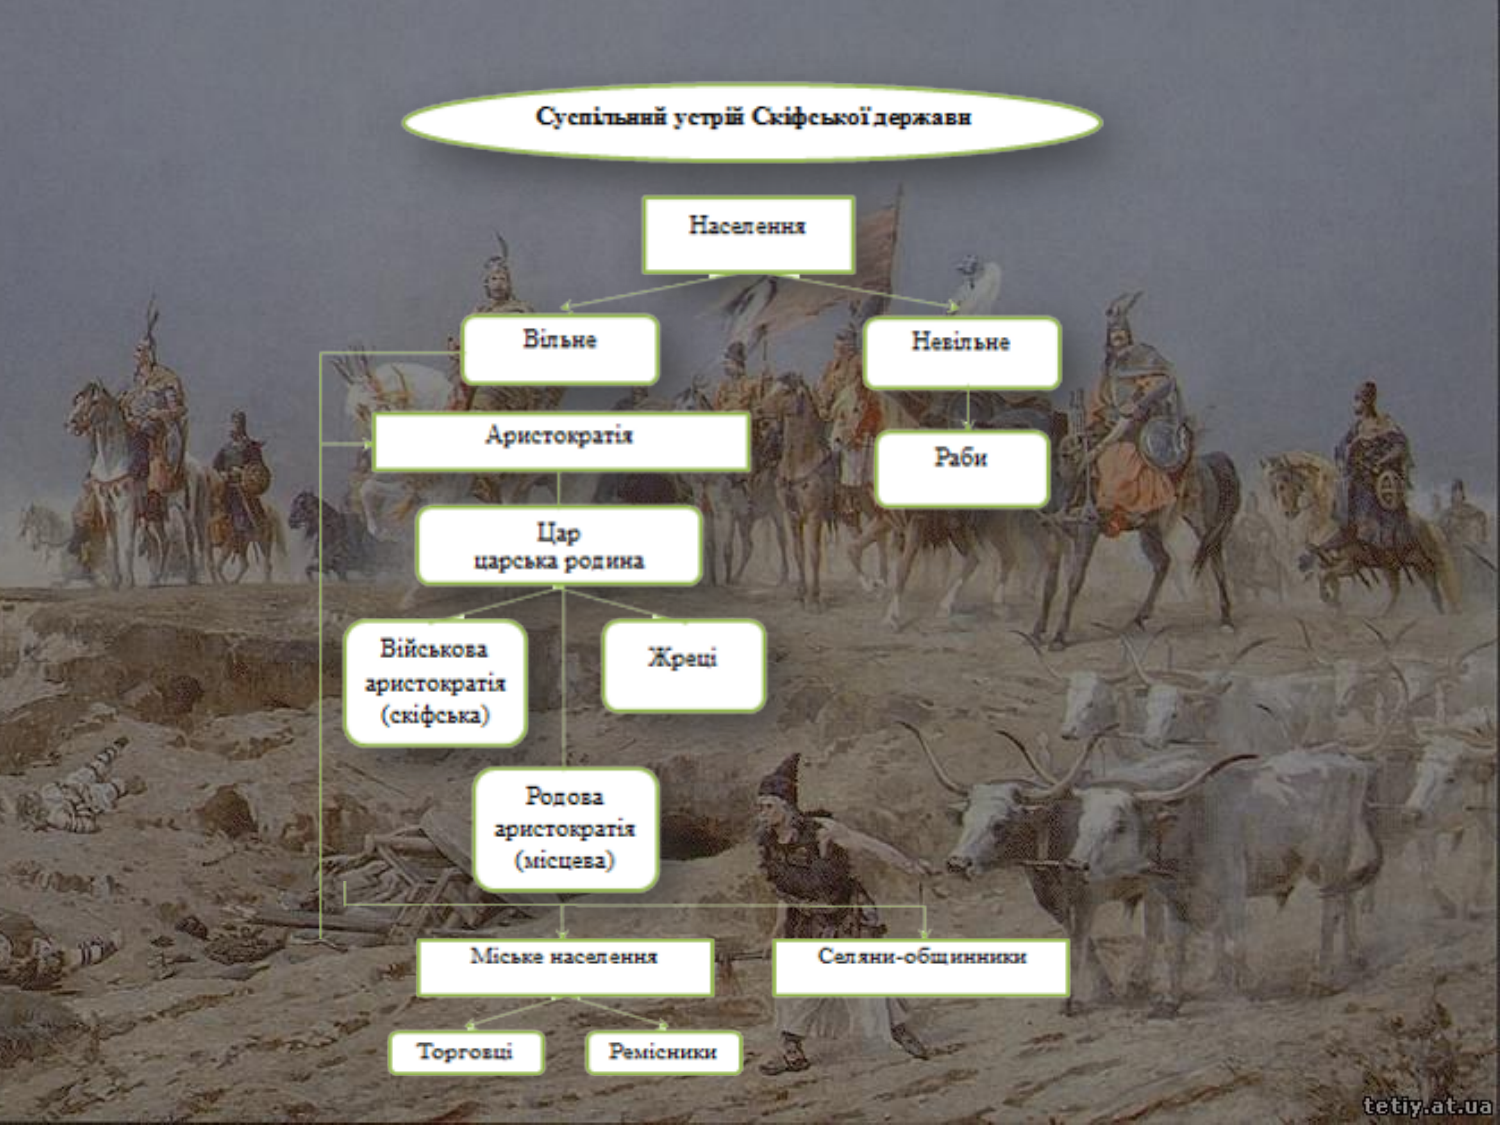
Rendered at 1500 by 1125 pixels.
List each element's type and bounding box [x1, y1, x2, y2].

list [258, 30, 1192, 939]
picture [0, 0, 1500, 1125]
